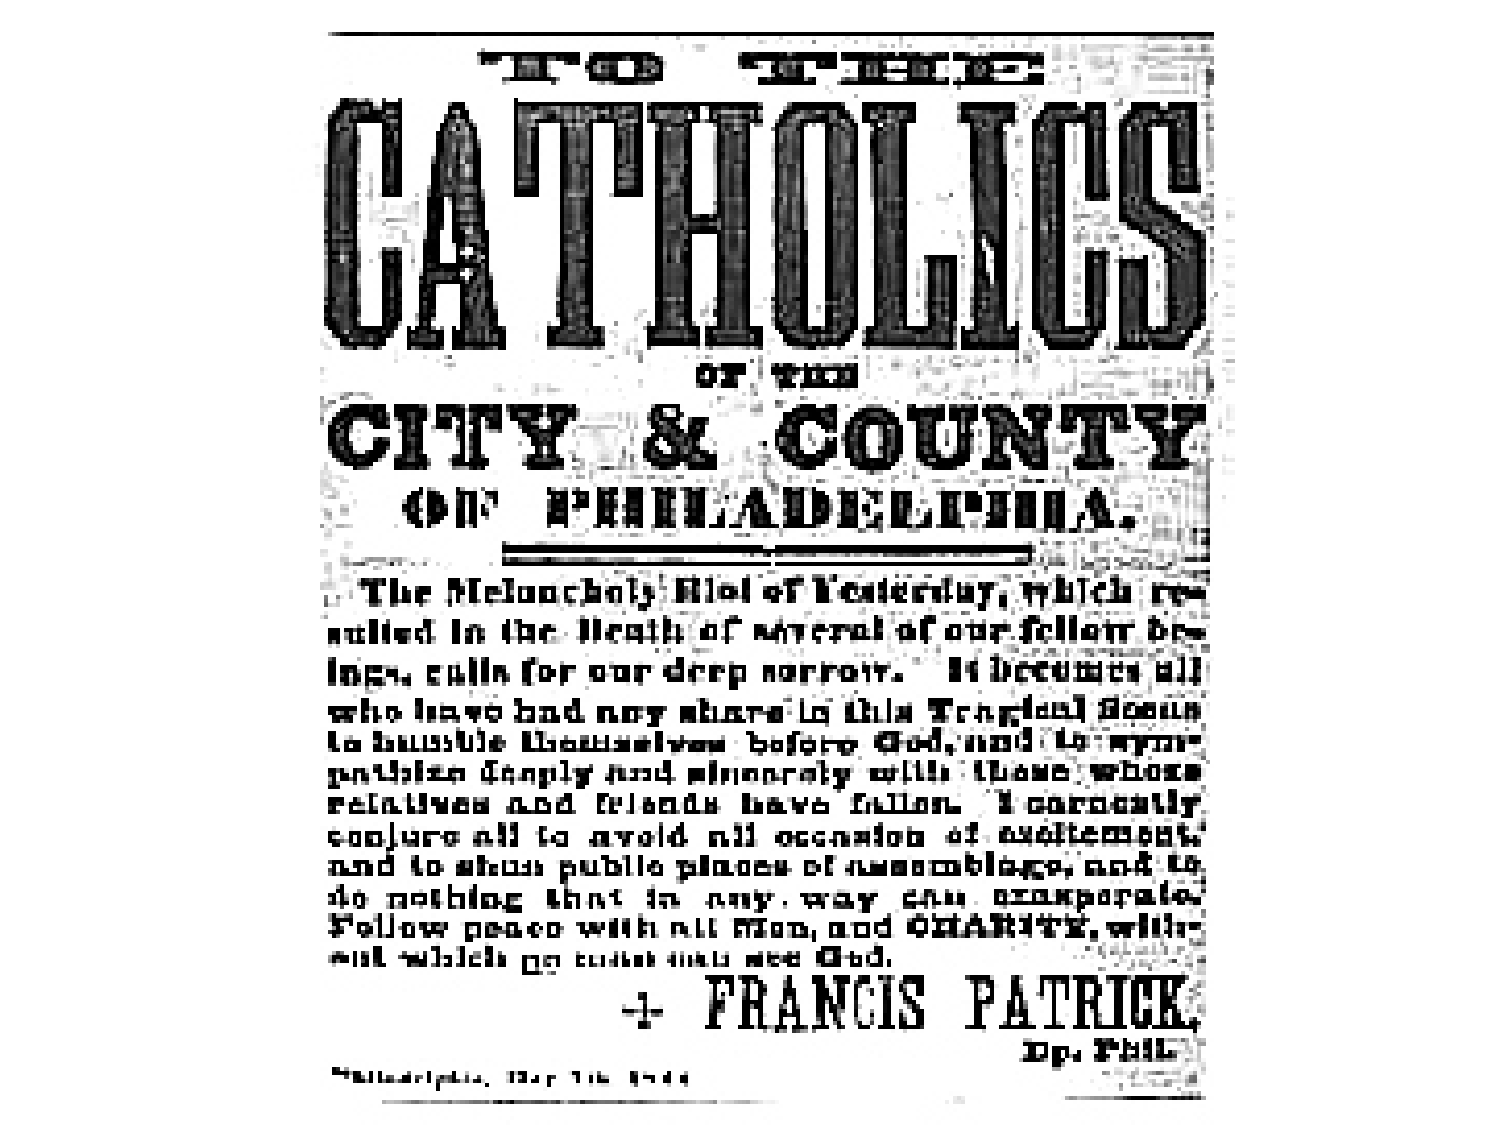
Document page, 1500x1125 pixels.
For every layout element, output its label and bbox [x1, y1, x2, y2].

picture [287, 0, 1235, 1125]
